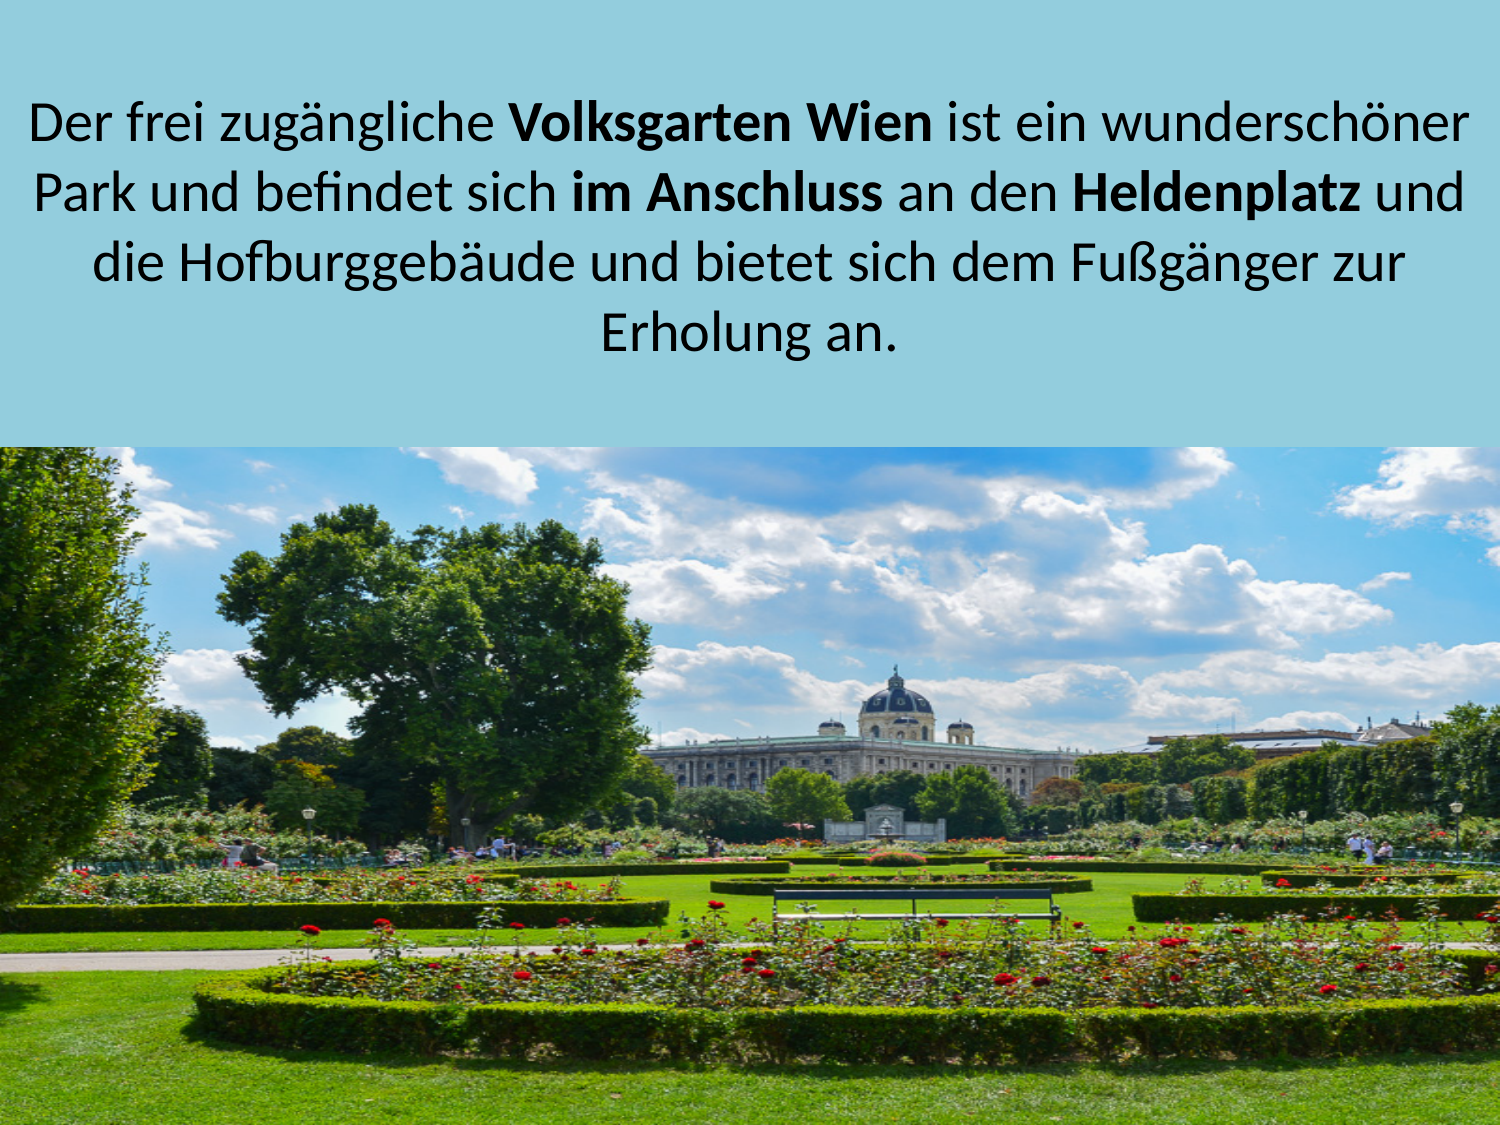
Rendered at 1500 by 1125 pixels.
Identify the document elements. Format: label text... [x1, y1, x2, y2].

picture [0, 445, 1500, 1125]
text_box Der frei zugängliche Volksgarten Wien ist ein wunderschöner Park und befindet sich im Anschluss an den Heldenplatz und die Hofburggebäude und bietet sich dem Fußgänger zur Erholung an. [0, 0, 1500, 444]
